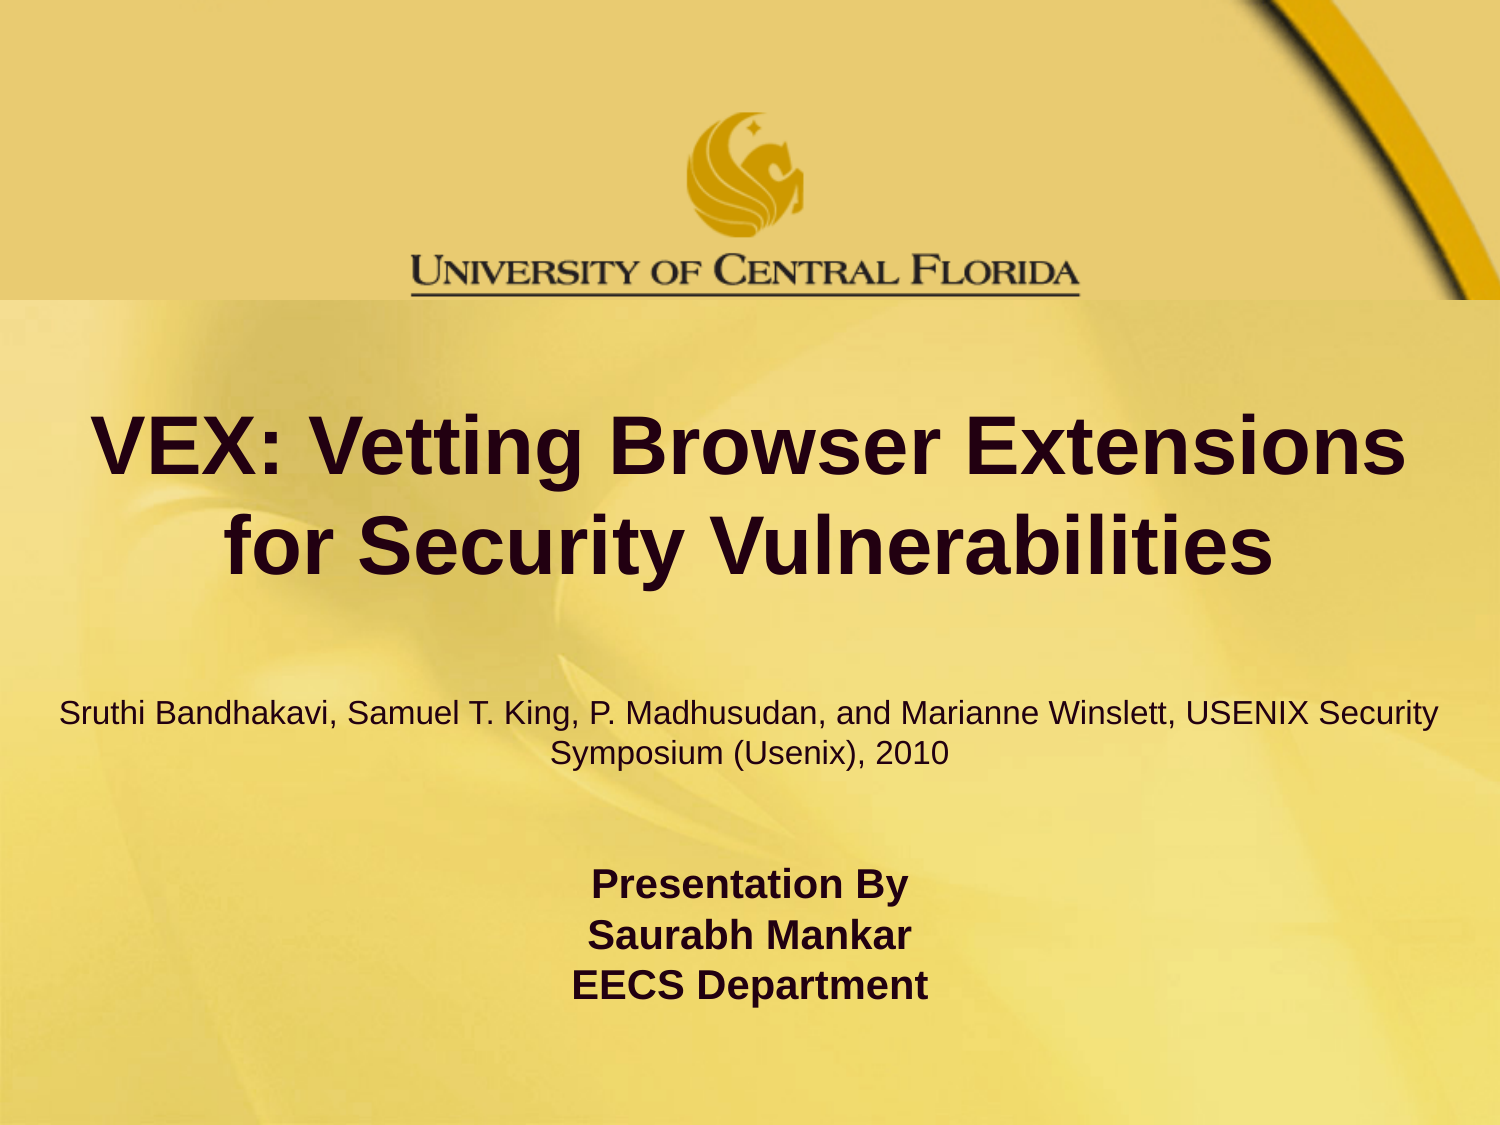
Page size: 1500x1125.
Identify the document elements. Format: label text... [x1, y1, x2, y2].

title VEX: Vetting Browser Extensions for Security Vulnerabilities Sruthi Bandhakavi, Samuel T. King, P. Madhusudan, and Marianne Winslett, USENIX Security Symposium (Usenix), 2010 [24, 412, 1475, 750]
text_box Presentation By Saurabh Mankar EECS Department [262, 849, 1238, 1015]
picture [0, 0, 1500, 1125]
